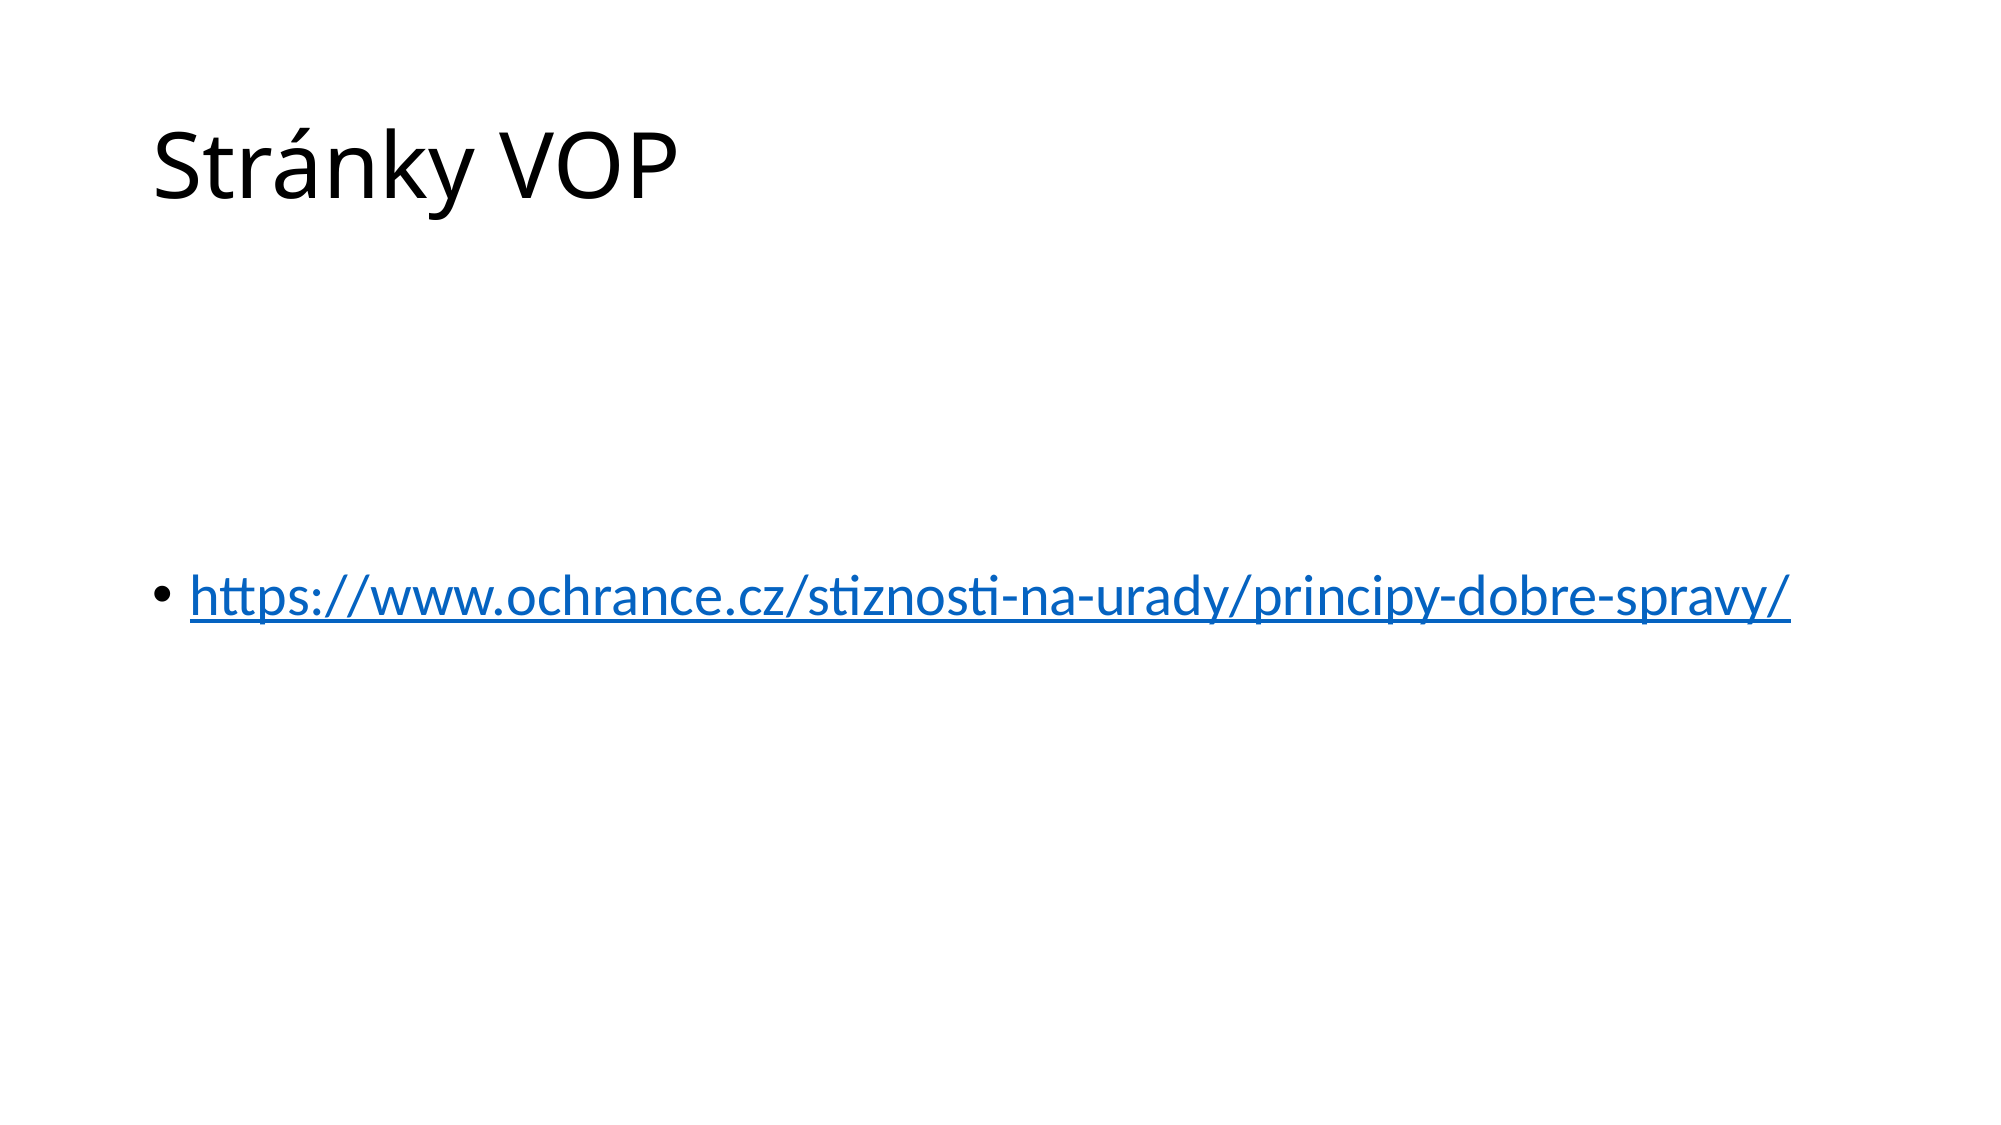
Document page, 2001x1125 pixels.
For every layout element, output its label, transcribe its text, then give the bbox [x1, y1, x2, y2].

list https://www.ochrance.cz/stiznosti-na-urady/principy-dobre-spravy/ [137, 299, 1863, 1014]
title Stránky VOP [137, 59, 1863, 278]
